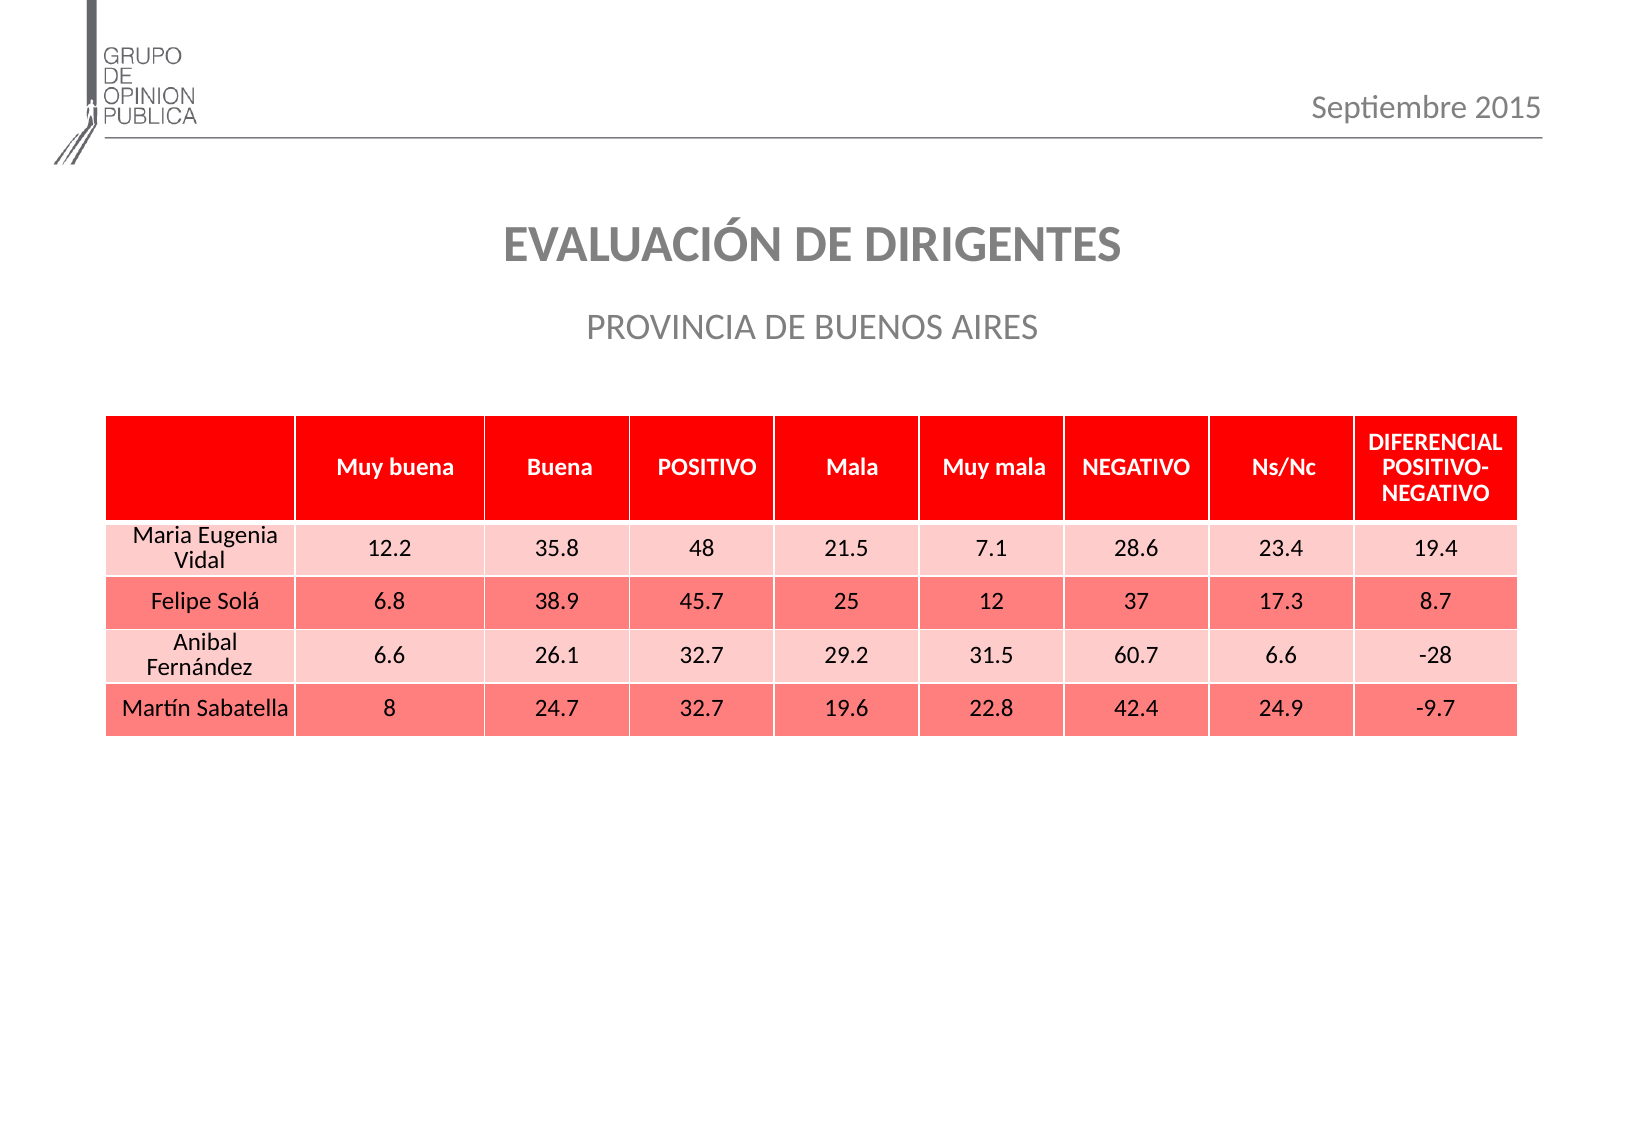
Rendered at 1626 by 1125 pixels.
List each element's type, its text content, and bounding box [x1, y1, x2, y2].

table_cell 32.7 [630, 684, 773, 736]
table_cell 38.9 [485, 577, 629, 629]
table_cell -28 [1355, 630, 1517, 682]
table_header Mala [775, 467, 918, 520]
table_cell 23.4 [1210, 525, 1353, 575]
table_cell Maria Eugenia Vidal [106, 525, 294, 575]
table_cell 24.7 [485, 684, 629, 736]
table_cell 37 [1065, 577, 1208, 629]
table_cell 25 [775, 577, 918, 629]
table_cell 7.1 [920, 525, 1063, 575]
table_cell 8.7 [1355, 577, 1517, 629]
table_header POSITIVO [630, 467, 773, 520]
table_cell 60.7 [1065, 630, 1208, 682]
table_cell -9.7 [1355, 684, 1517, 736]
table_cell Felipe Solá [106, 577, 294, 629]
text_box EVALUACIÓN DE DIRIGENTES PROVINCIA DE BUENOS AIRES [0, 220, 1625, 467]
table_cell 19.6 [775, 684, 918, 736]
table_cell Anibal Fernández [106, 630, 294, 682]
table_cell 29.2 [775, 630, 918, 682]
table_cell 32.7 [630, 630, 773, 682]
table_cell 22.8 [920, 684, 1063, 736]
table_cell Martín Sabatella [106, 684, 294, 736]
table_header NEGATIVO [1065, 467, 1208, 520]
table_cell 28.6 [1065, 525, 1208, 575]
table_cell 45.7 [630, 577, 773, 629]
table_header Buena [485, 467, 629, 520]
table_cell 6.8 [296, 577, 484, 629]
table_cell 42.4 [1065, 684, 1208, 736]
table_cell 35.8 [485, 525, 629, 575]
table_header Muy mala [920, 467, 1063, 520]
table_header DIFERENCIAL POSITIVO- NEGATIVO [1355, 467, 1517, 520]
table_cell 19.4 [1355, 525, 1517, 575]
table_cell 48 [630, 525, 773, 575]
table_cell 8 [296, 684, 484, 736]
table_cell 17.3 [1210, 577, 1353, 629]
table_cell 6.6 [1210, 630, 1353, 682]
table_cell 31.5 [920, 630, 1063, 682]
table_cell 21.5 [775, 525, 918, 575]
picture [0, 0, 1626, 1125]
table_header [106, 467, 294, 520]
table_header Ns/Nc [1210, 467, 1353, 520]
table_cell 12 [920, 577, 1063, 629]
table_cell 6.6 [296, 630, 484, 682]
table_cell 24.9 [1210, 684, 1353, 736]
text_box Septiembre 2015 [1284, 78, 1557, 133]
table_cell 12.2 [296, 525, 484, 575]
table_header Muy buena [296, 467, 484, 520]
table_cell 26.1 [485, 630, 629, 682]
